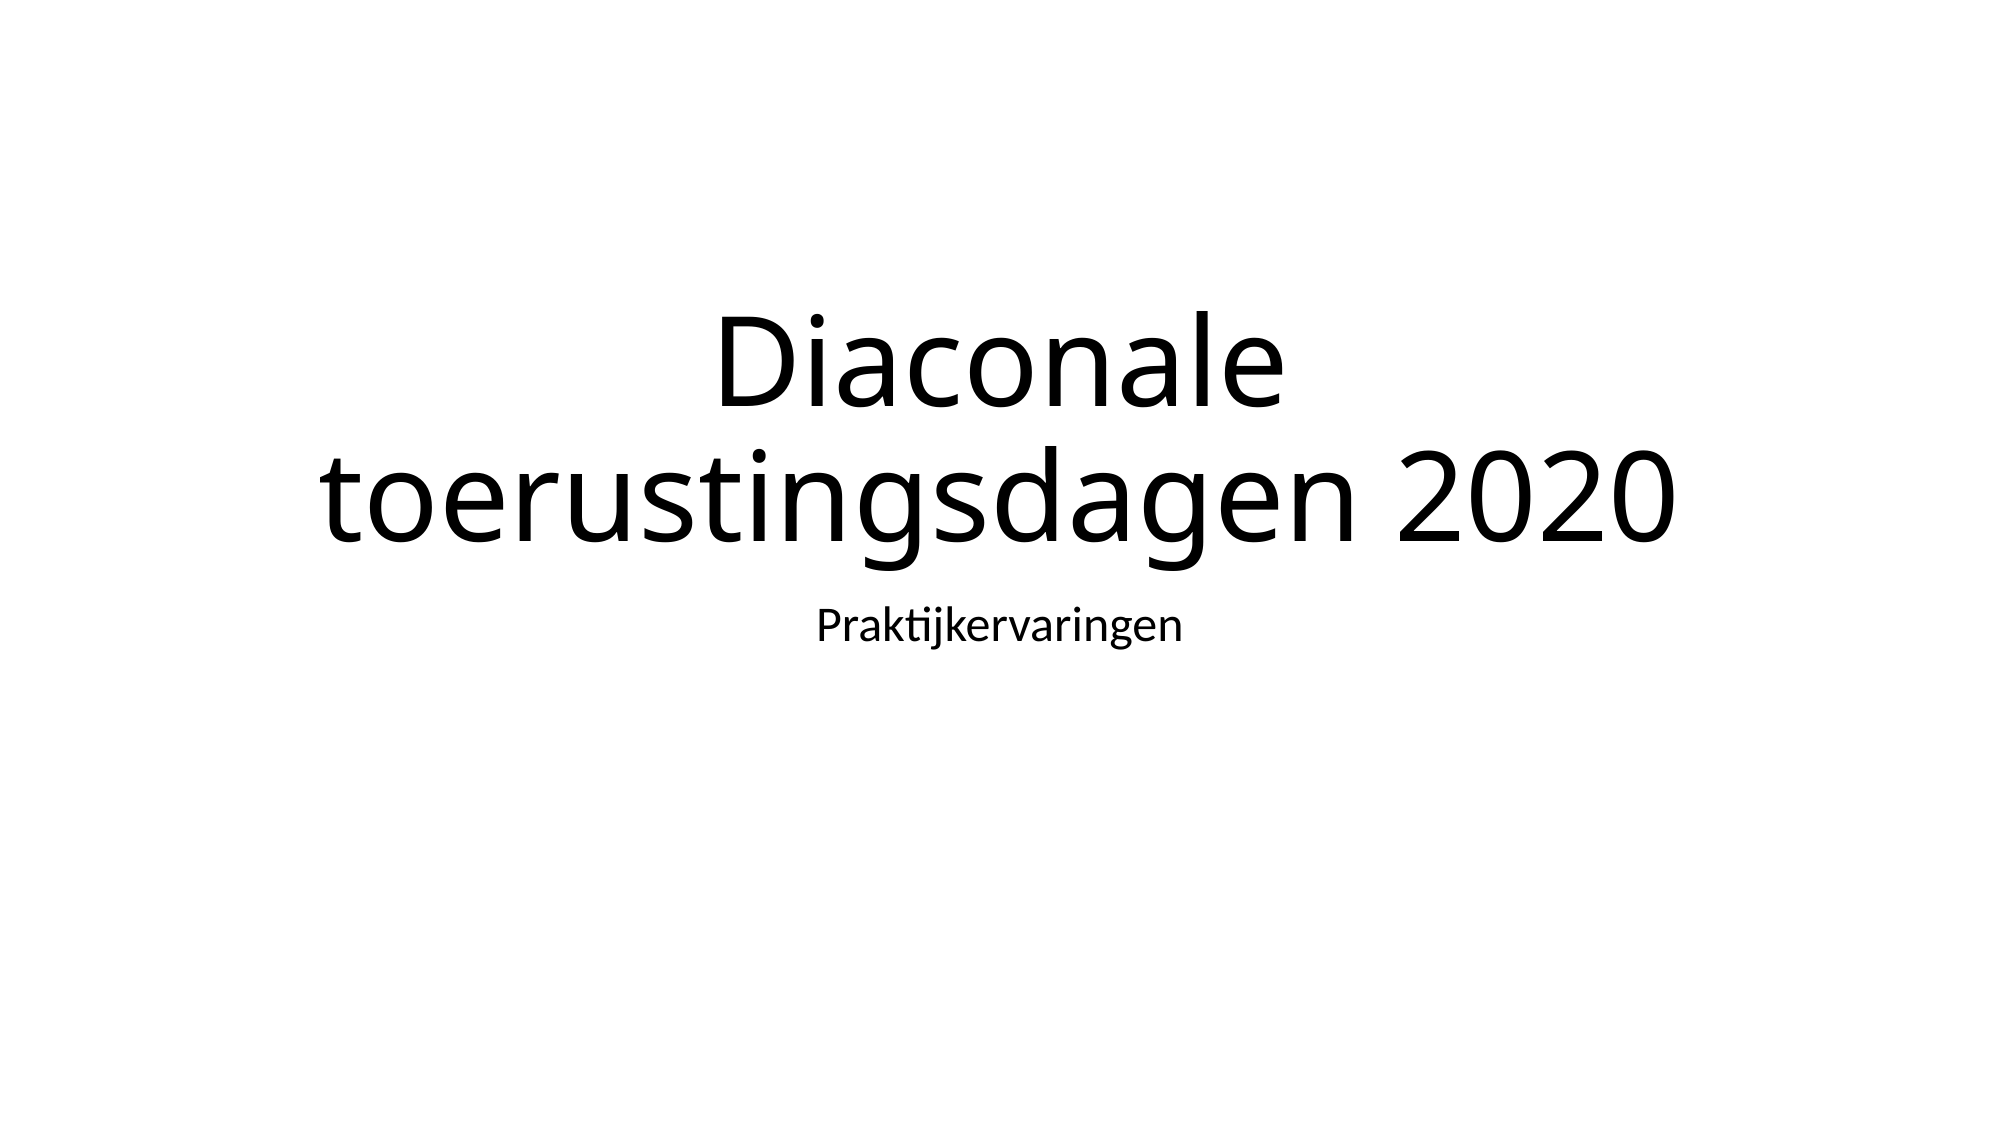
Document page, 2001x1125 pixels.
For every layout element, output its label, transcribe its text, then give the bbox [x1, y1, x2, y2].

subtitle Praktijkervaringen [249, 590, 1750, 863]
title Diaconale toerustingsdagen 2020 [249, 184, 1750, 576]
